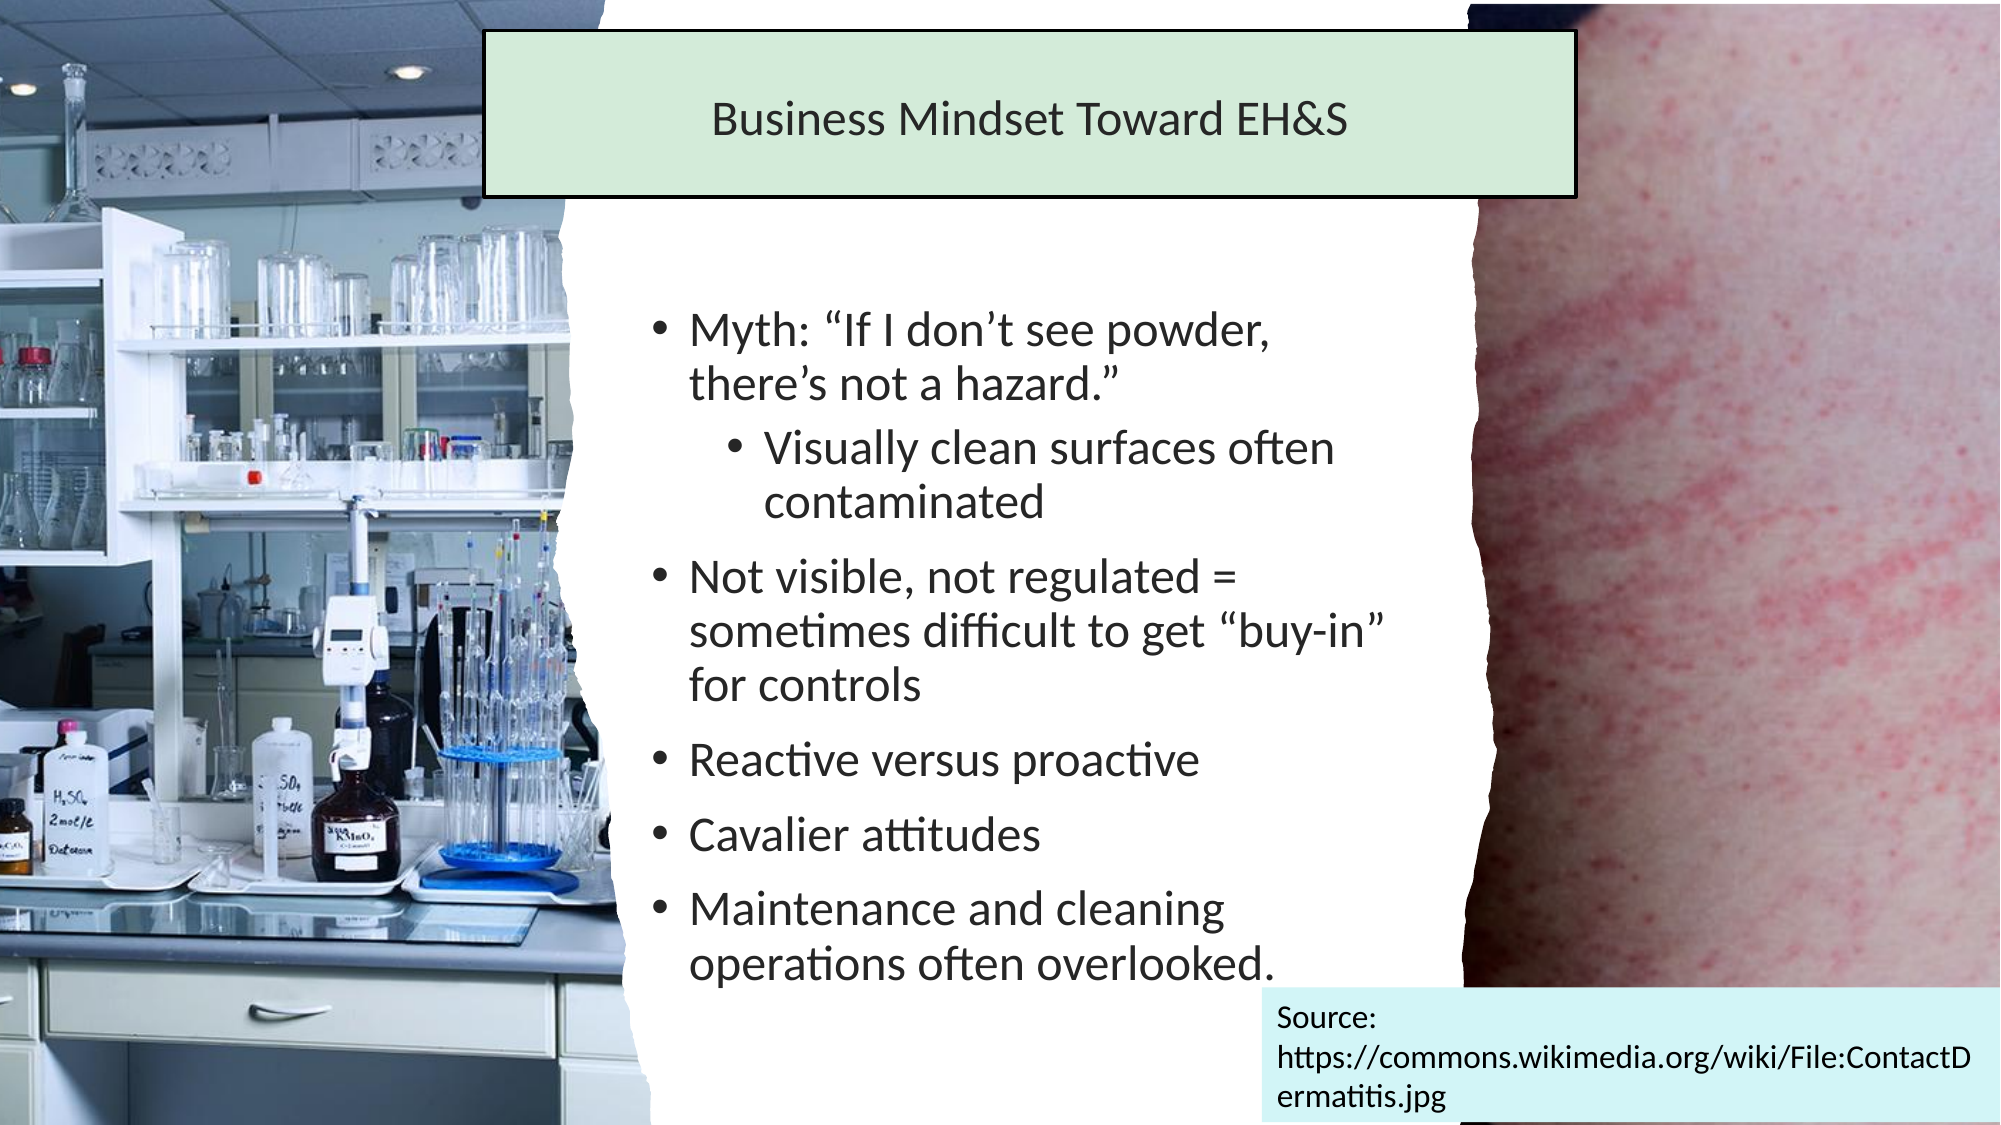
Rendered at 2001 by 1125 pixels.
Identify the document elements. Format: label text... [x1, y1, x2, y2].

title Business Mindset Toward EH&S [656, 30, 1451, 197]
list Myth: “If I don’t see powder, there’s not a hazard.” Visually clean surfaces often contaminated Not visible, not regulated = sometimes difficult to get “buy-in” for controls Reactive versus proactive Cavalier attitudes Maintenance and cleaning operations often overlooked. [656, 295, 1427, 1025]
picture [0, 0, 652, 1125]
text_box Source: https://commons.wikimedia.org/wiki/File:ContactDermatitis.jpg [1261, 987, 1451, 1123]
picture [1456, 3, 2000, 1125]
